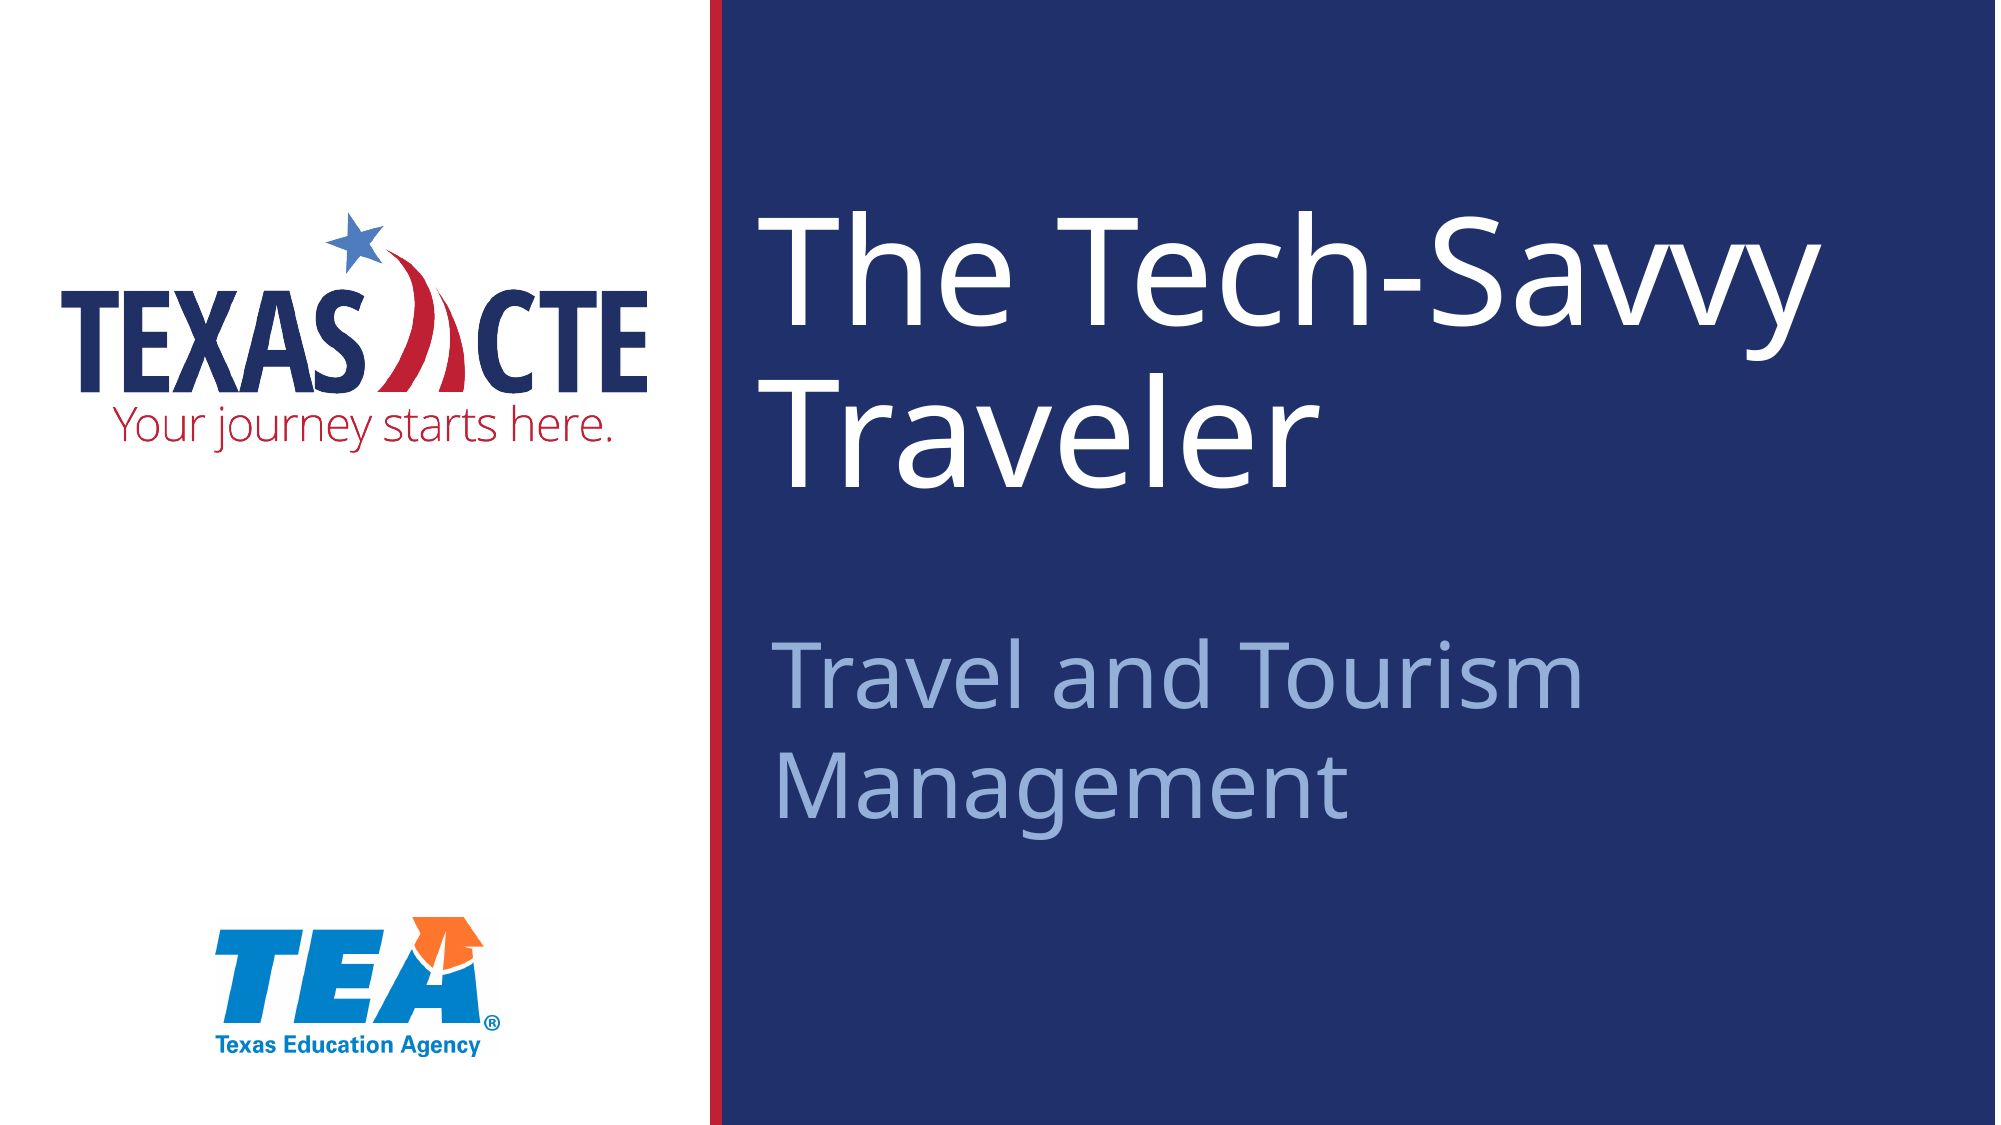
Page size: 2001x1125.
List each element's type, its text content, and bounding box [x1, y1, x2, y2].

title The Tech-Savvy Traveler [742, 78, 1967, 639]
text_box Travel and Tourism Management [756, 609, 1924, 845]
picture [61, 212, 647, 453]
picture [215, 917, 500, 1057]
